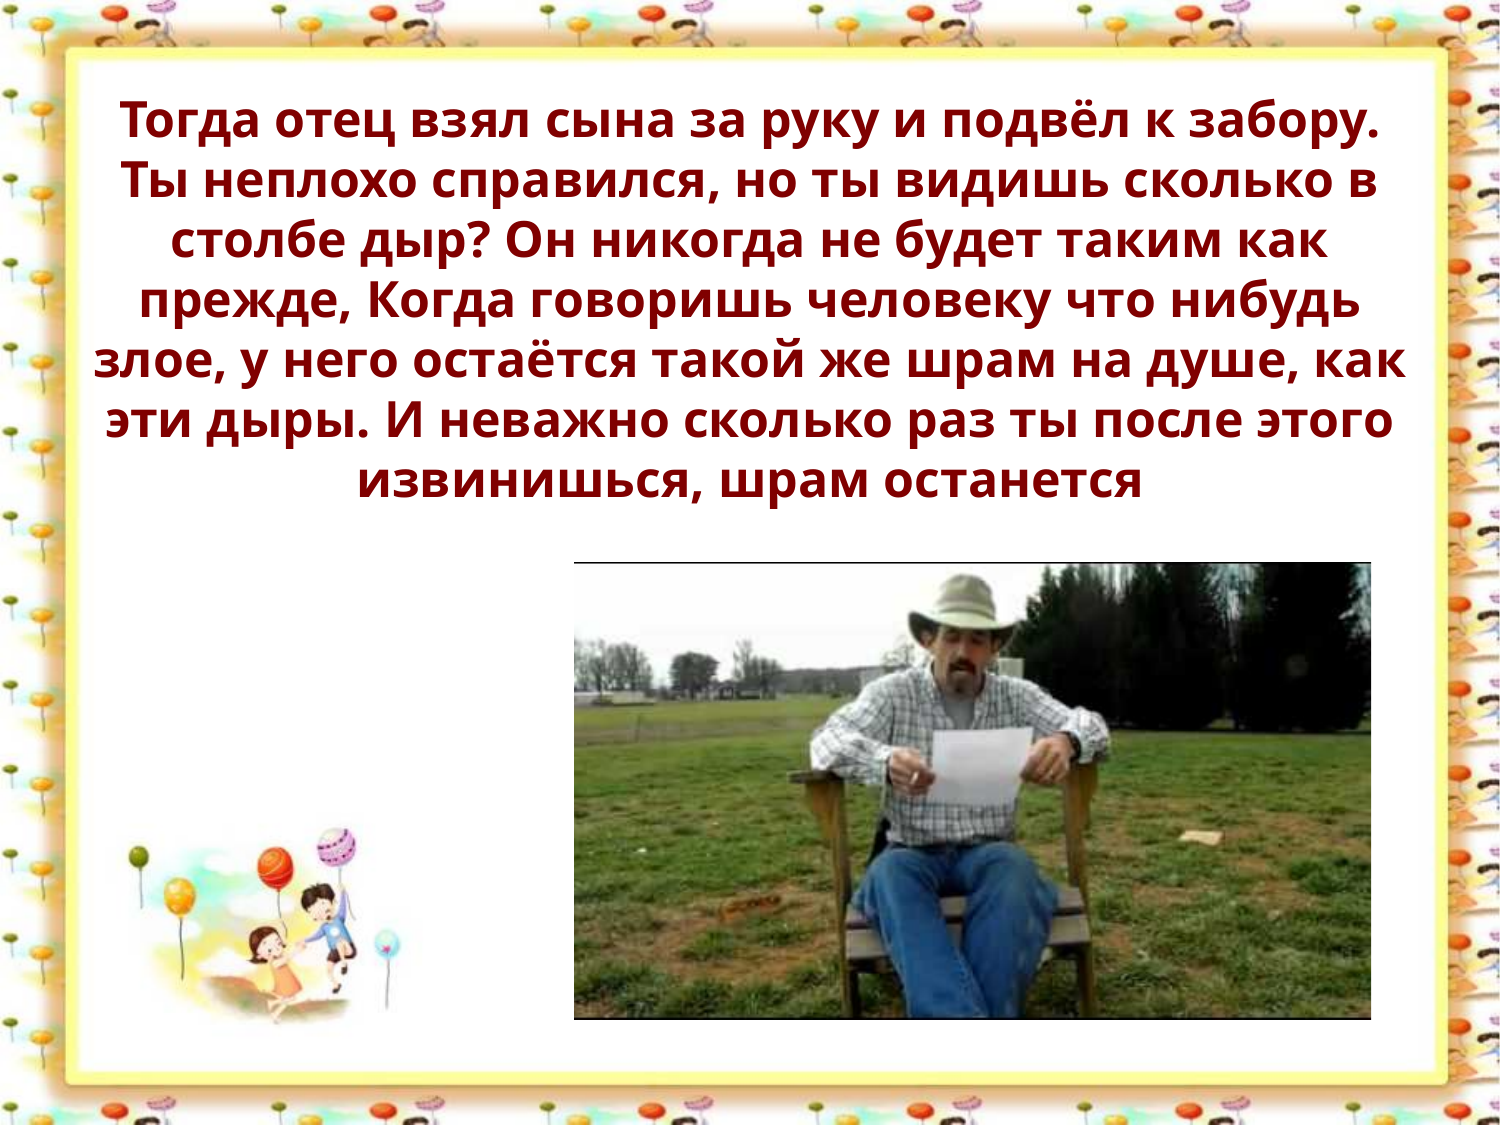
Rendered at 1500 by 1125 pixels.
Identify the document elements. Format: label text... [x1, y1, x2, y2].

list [573, 562, 1372, 1020]
title Тогда отец взял сына за руку и подвёл к забору. Ты неплохо справился, но ты видишь сколько в столбе дыр? Он никогда не будет таким как прежде, Когда говоришь человеку что нибудь злое, у него остаётся такой же шрам на душе, как эти дыры. И неважно сколько раз ты после этого извинишься, шрам останется [74, 44, 1426, 552]
picture [0, 0, 1500, 1125]
